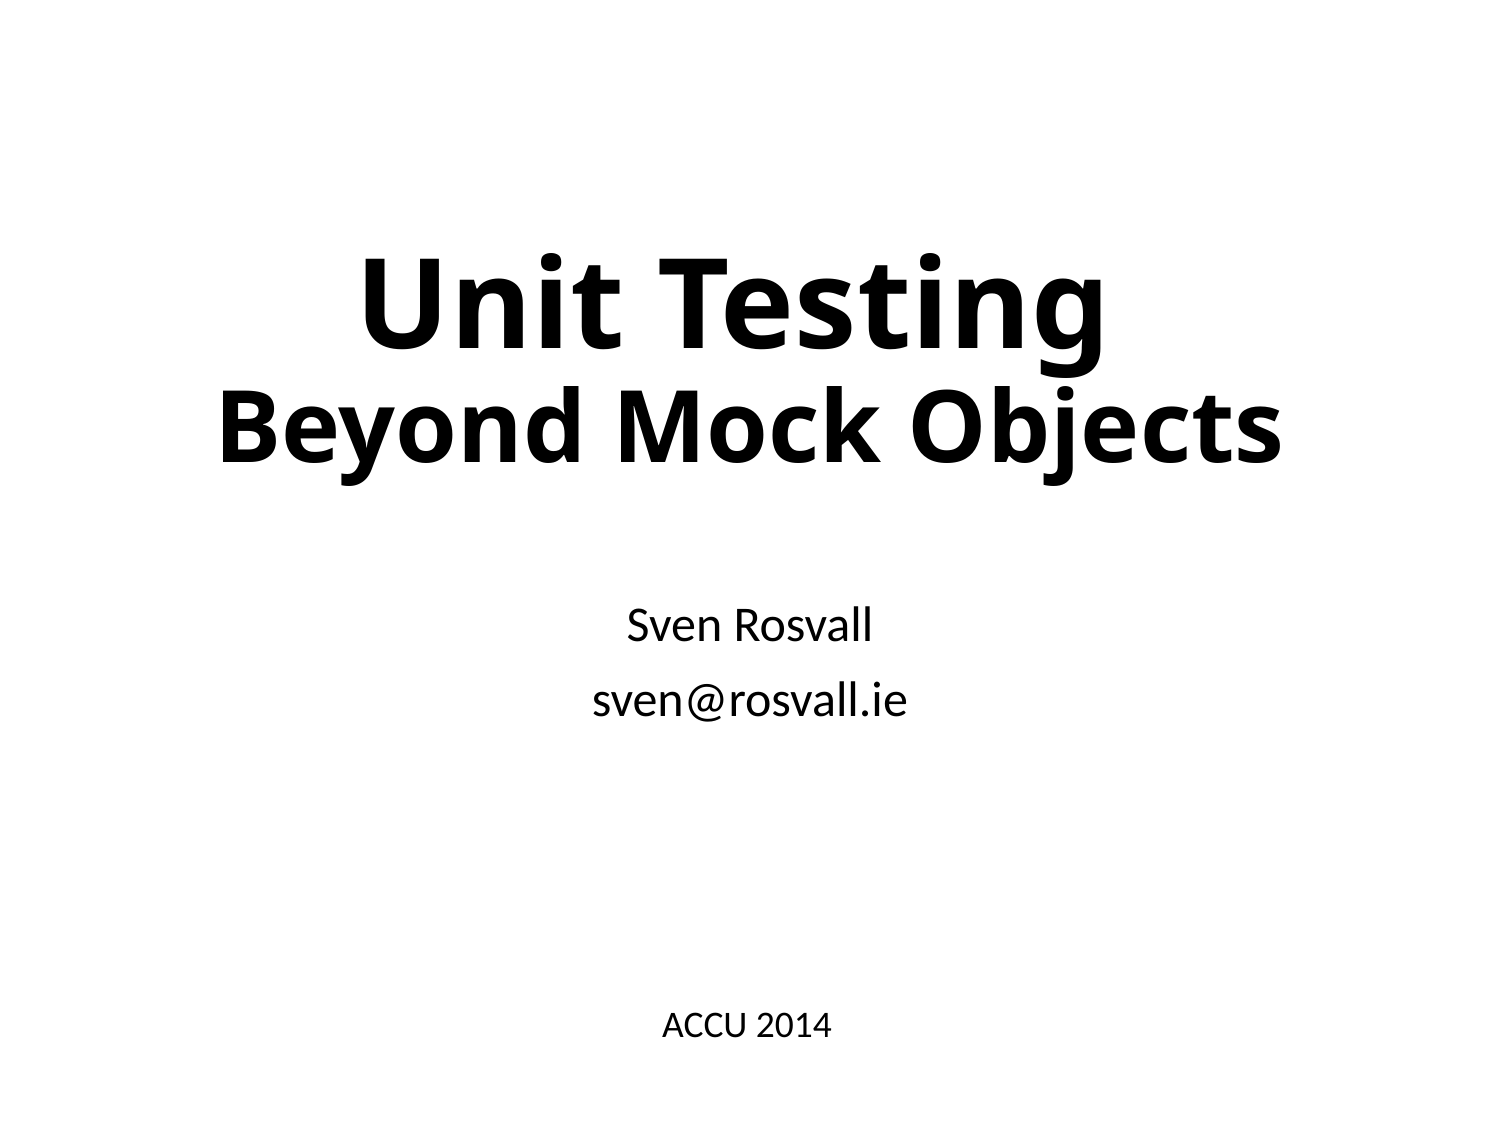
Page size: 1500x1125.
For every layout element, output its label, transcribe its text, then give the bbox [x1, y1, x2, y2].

title Unit Testing Beyond Mock Objects [112, 184, 1388, 492]
text_box ACCU 2014 [647, 992, 853, 1053]
subtitle Sven Rosvall sven@rosvall.ie [187, 590, 1313, 863]
